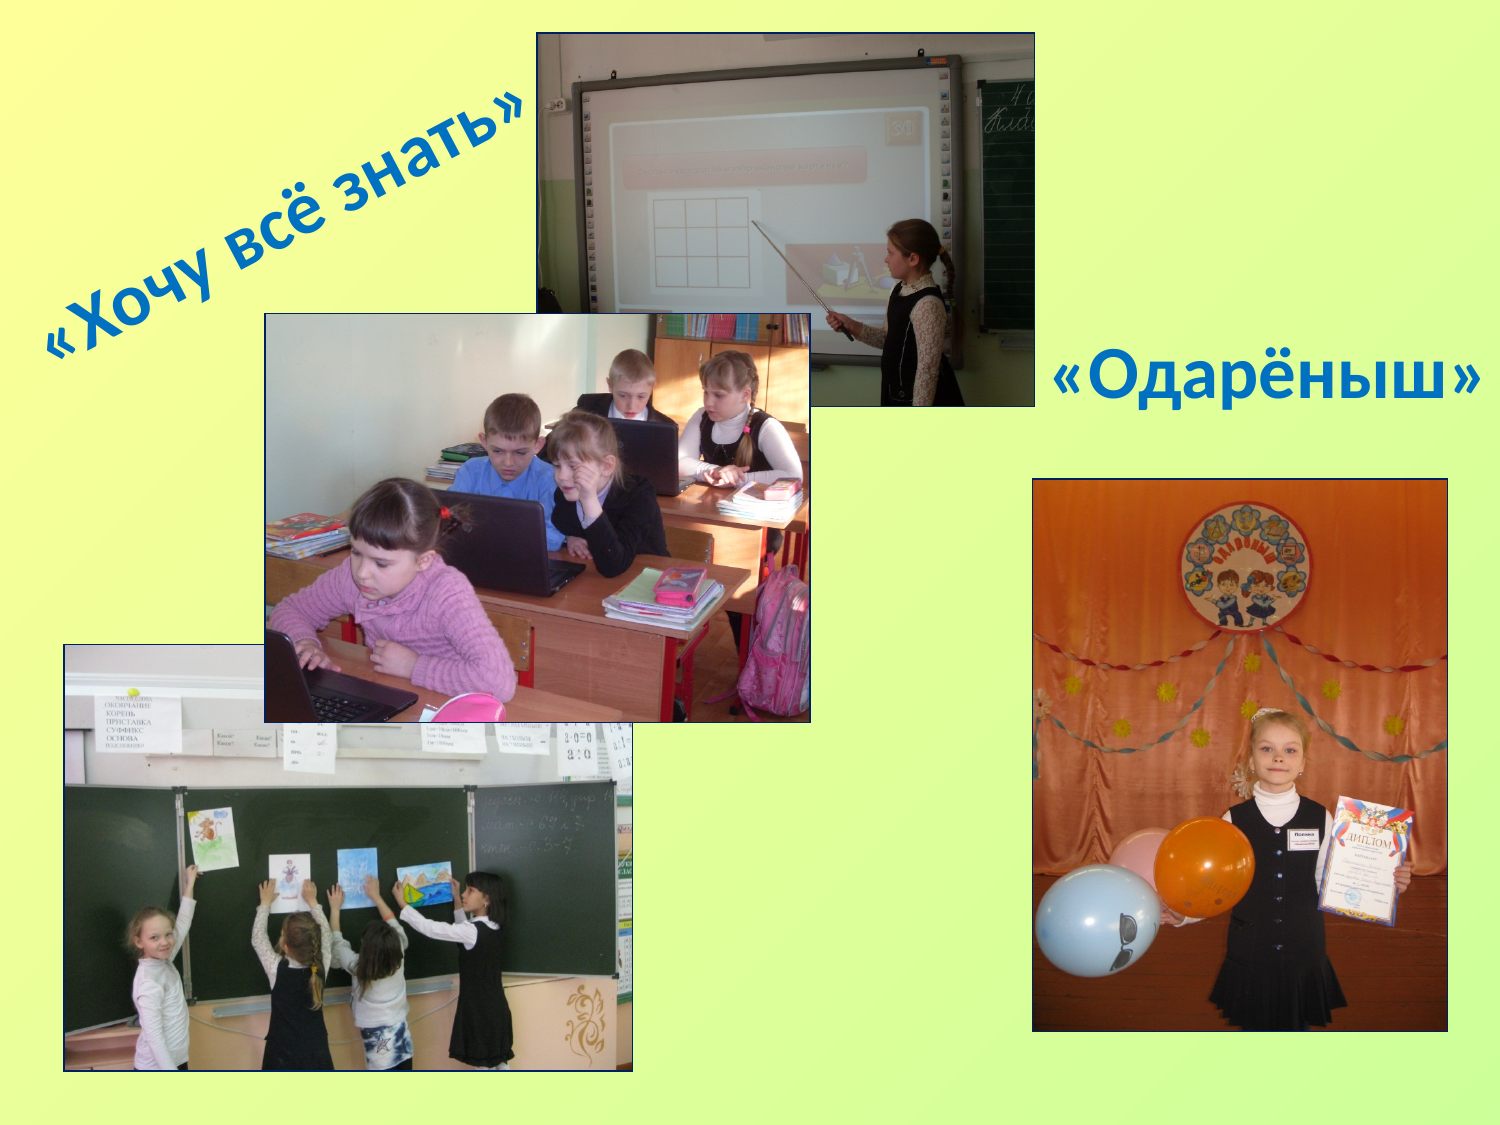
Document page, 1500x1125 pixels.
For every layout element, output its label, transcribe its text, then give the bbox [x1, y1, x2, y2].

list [1032, 479, 1447, 1032]
list «Хочу всё знать» [0, 0, 607, 399]
list «Одарёныш» [1033, 315, 1500, 422]
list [64, 645, 632, 1071]
picture [265, 33, 1034, 723]
